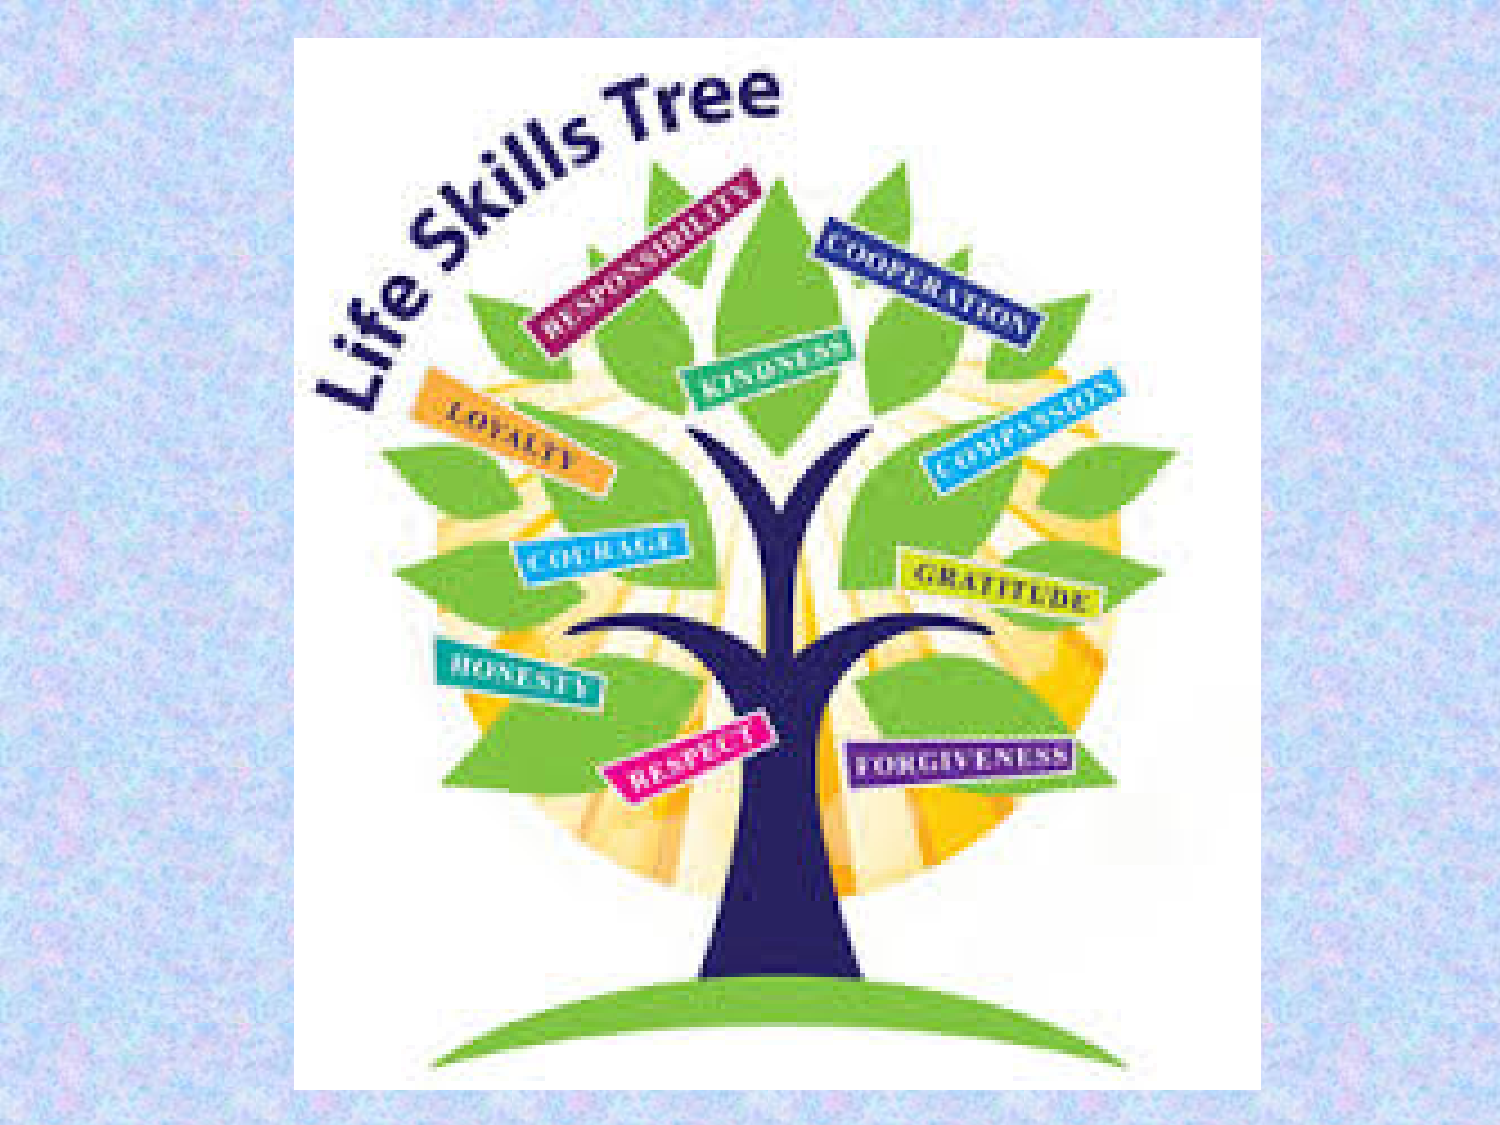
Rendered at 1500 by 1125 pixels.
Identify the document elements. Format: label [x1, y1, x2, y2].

list [294, 38, 1262, 1091]
picture [0, 0, 1500, 1125]
